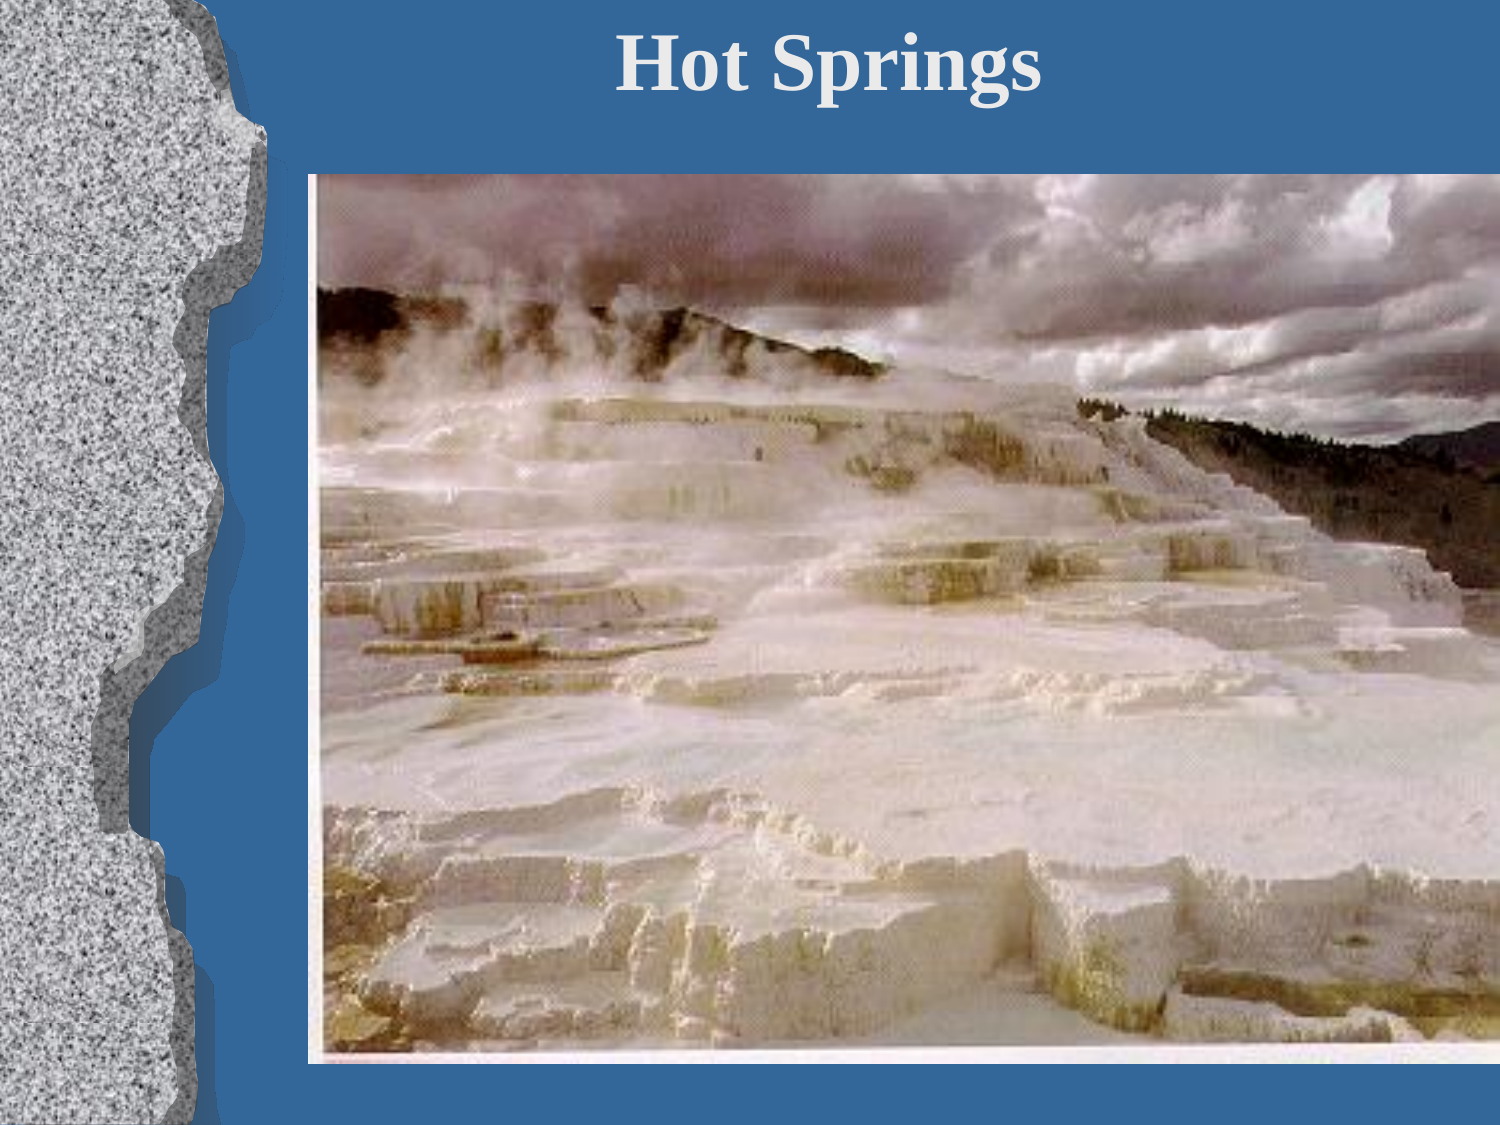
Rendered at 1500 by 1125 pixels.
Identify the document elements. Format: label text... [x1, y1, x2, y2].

picture [237, 110, 246, 118]
picture [261, 125, 268, 150]
picture [252, 121, 261, 142]
text_box Hot Springs [600, 0, 1075, 116]
picture [0, 0, 251, 1125]
picture [308, 174, 1500, 1068]
picture [200, 3, 209, 11]
